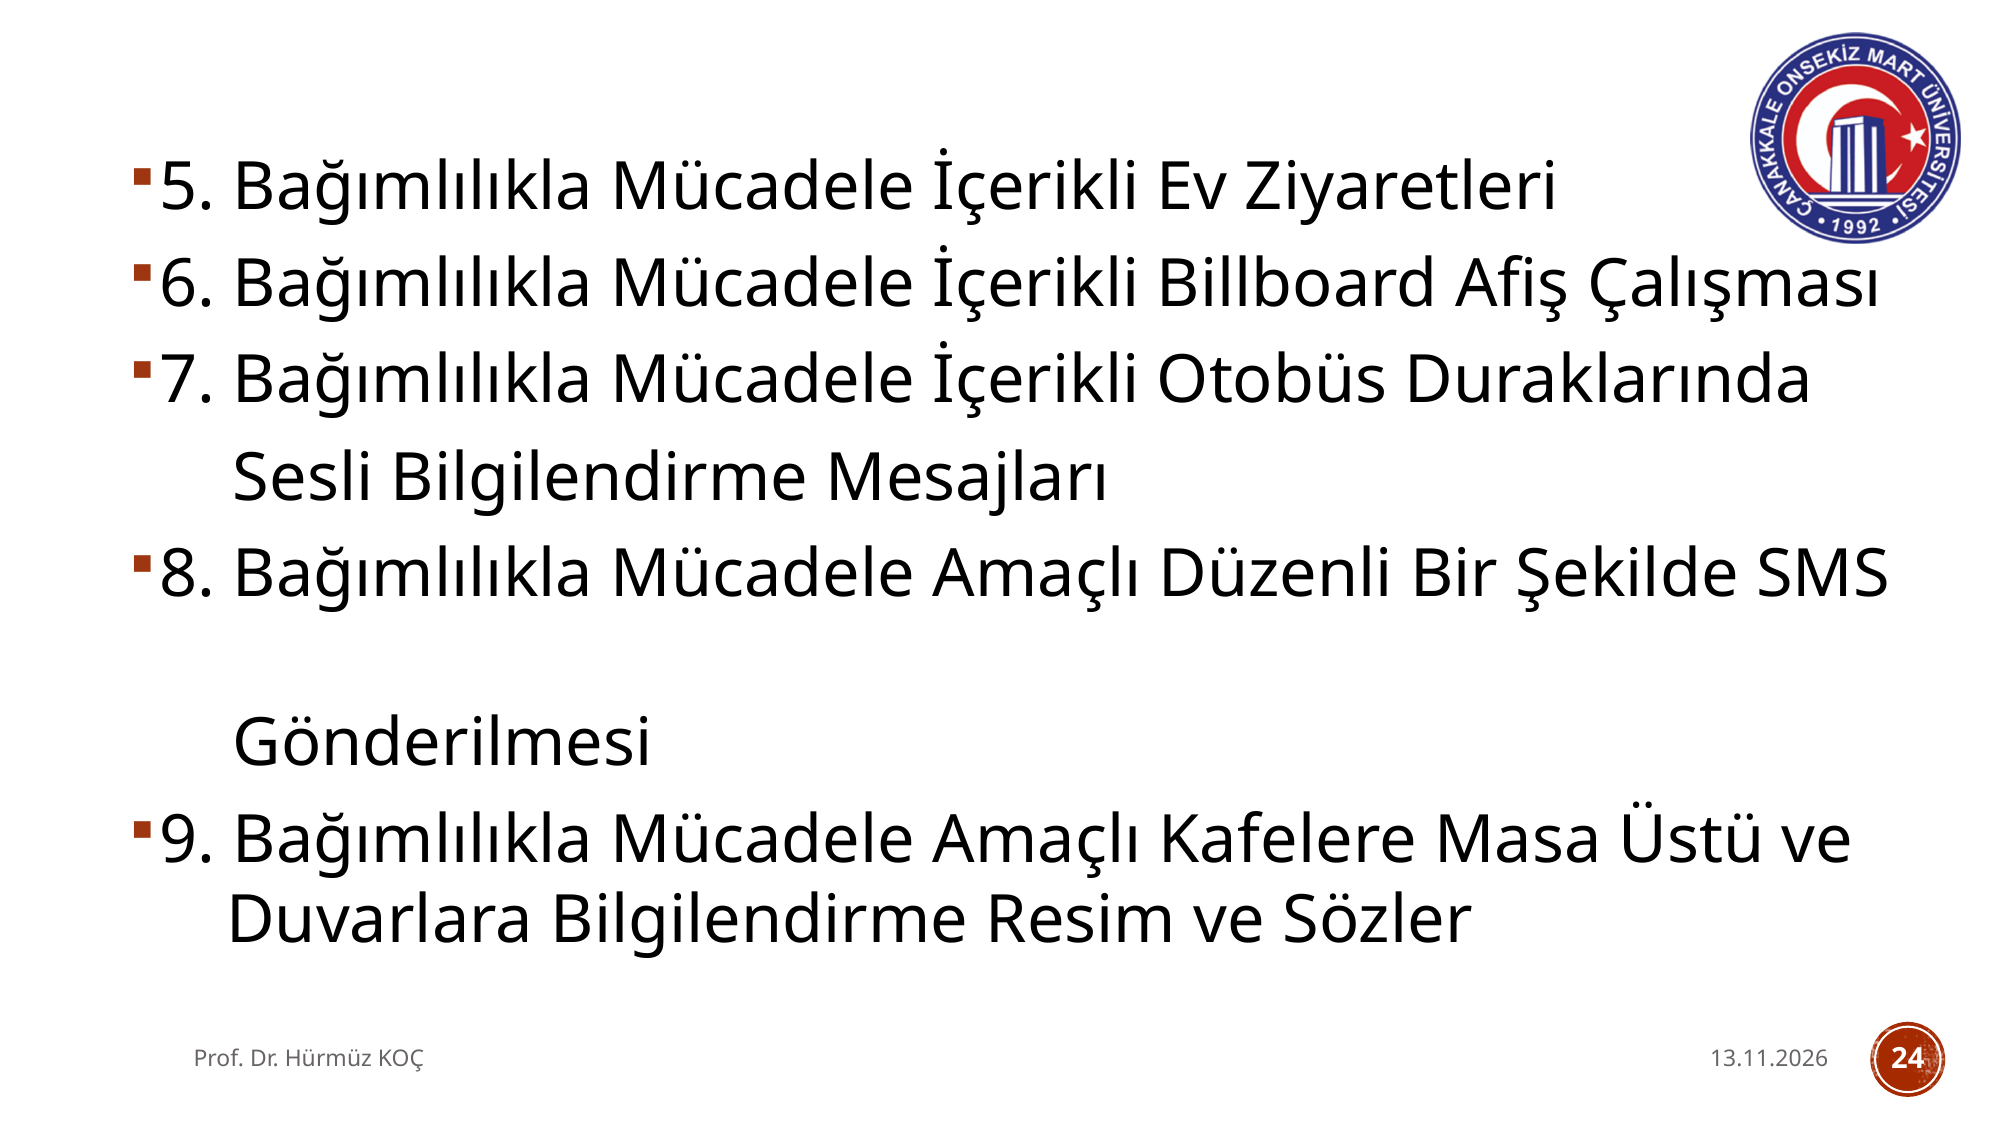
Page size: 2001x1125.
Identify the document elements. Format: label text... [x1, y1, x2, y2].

slide_number 24 [1855, 1028, 1961, 1089]
footer Prof. Dr. Hürmüz KOÇ [178, 1028, 1217, 1089]
picture [1750, 32, 1961, 244]
list 5. Bağımlılıkla Mücadele İçerikli Ev Ziyaretleri 6. Bağımlılıkla Mücadele İçerikli Billboard Afiş Çalışması 7. Bağımlılıkla Mücadele İçerikli Otobüs Duraklarında Sesli Bilgilendirme Mesajları 8. Bağımlılıkla Mücadele Amaçlı Düzenli Bir Şekilde SMS Gönderilmesi 9. Bağımlılıkla Mücadele Amaçlı Kafelere Masa Üstü ve Duvarlara Bilgilendirme Resim ve Sözler [114, 144, 1910, 965]
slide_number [1306, 1028, 1844, 1089]
